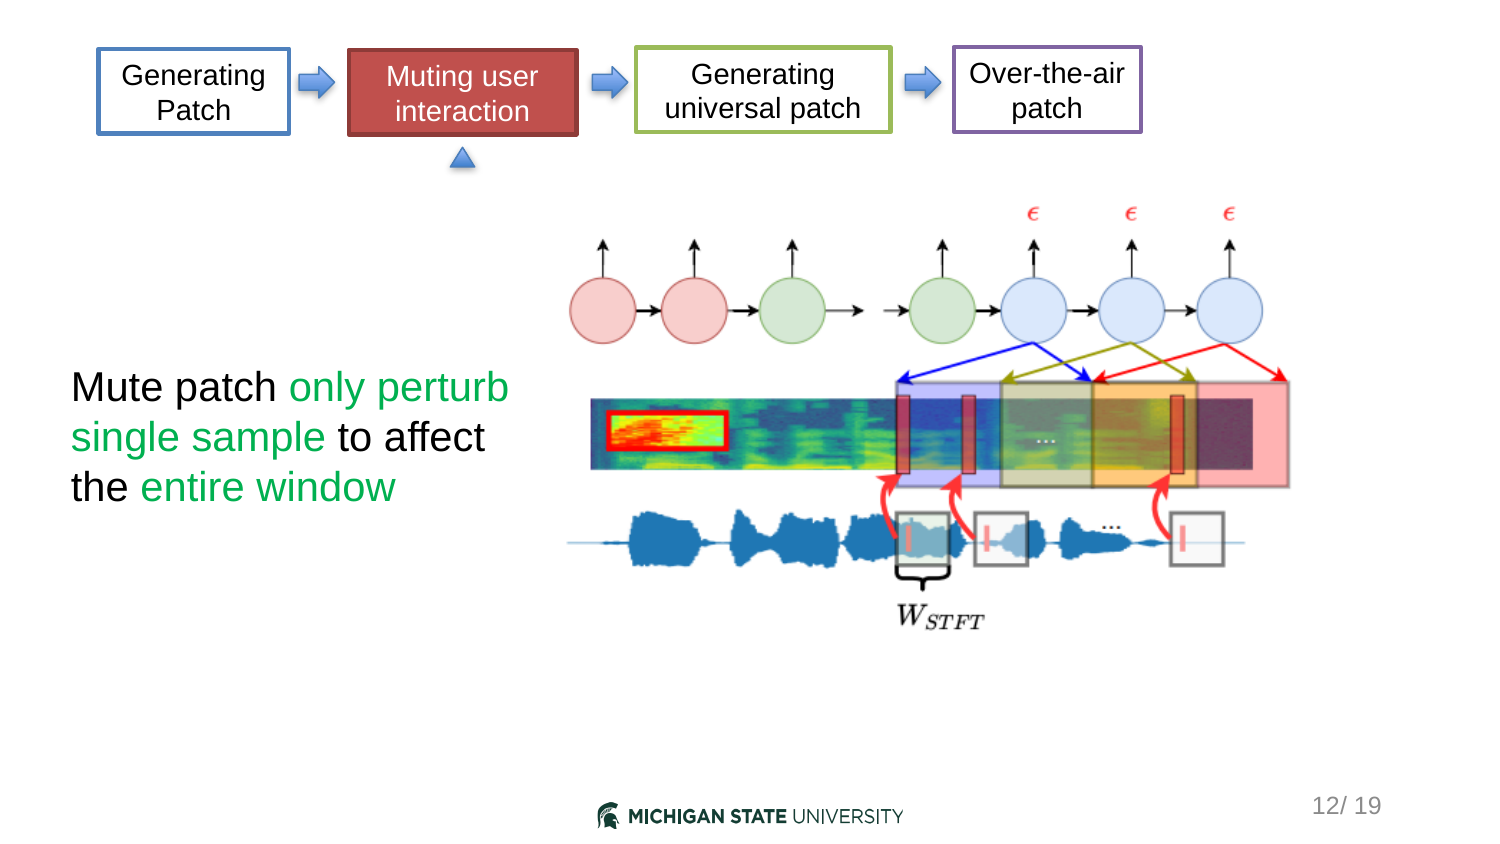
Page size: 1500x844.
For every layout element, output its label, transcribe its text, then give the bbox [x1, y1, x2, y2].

text_box Mute patch only perturb single sample to affect the entire window [56, 352, 547, 517]
text_box [449, 146, 476, 168]
picture [468, 46, 1299, 639]
text_box Generating universal patch [634, 45, 893, 134]
text_box Generating Patch [96, 47, 291, 136]
text_box Over-the-air patch [952, 45, 1143, 134]
text_box Muting user interaction [347, 48, 579, 137]
slide_number 12/ 19 [1059, 782, 1397, 828]
text_box [298, 65, 336, 99]
text_box [904, 65, 942, 99]
text_box [591, 65, 629, 99]
